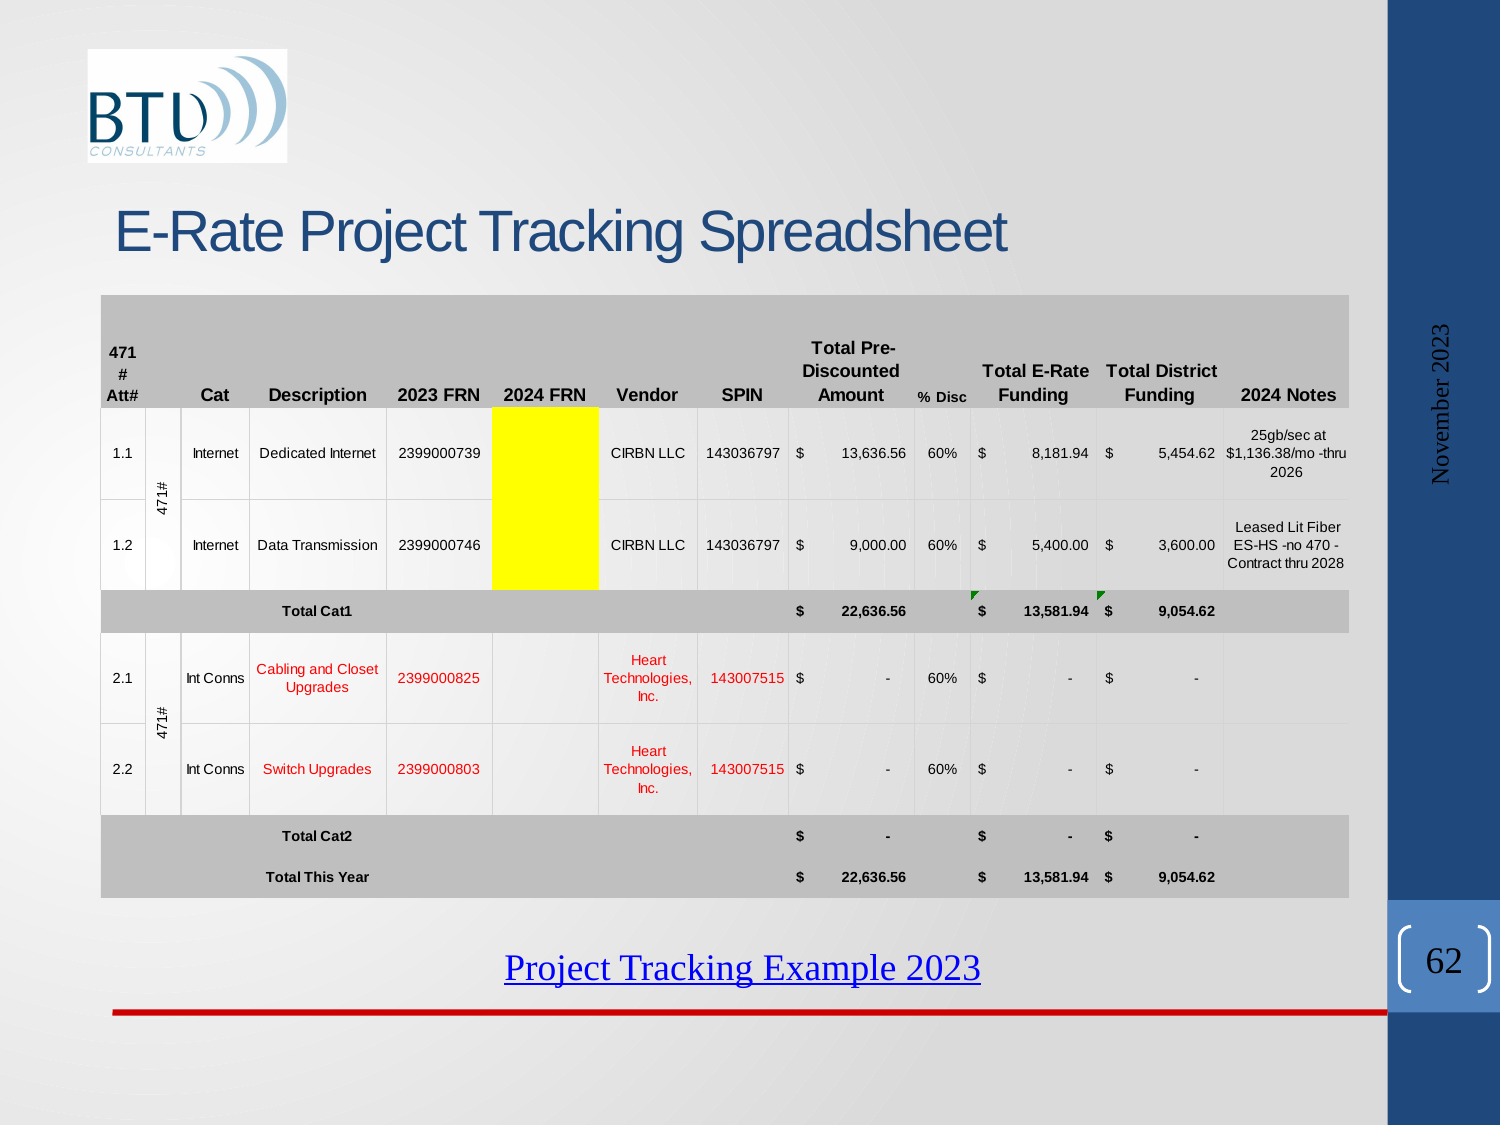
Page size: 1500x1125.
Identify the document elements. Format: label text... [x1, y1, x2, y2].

text_box [87, 274, 1350, 350]
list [99, 293, 1351, 899]
slide_number 62 [1397, 924, 1492, 994]
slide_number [1408, 100, 1469, 501]
text_box Project Tracking Example 2023 [489, 935, 997, 996]
title E-Rate Project Tracking Spreadsheet [99, 184, 1050, 273]
